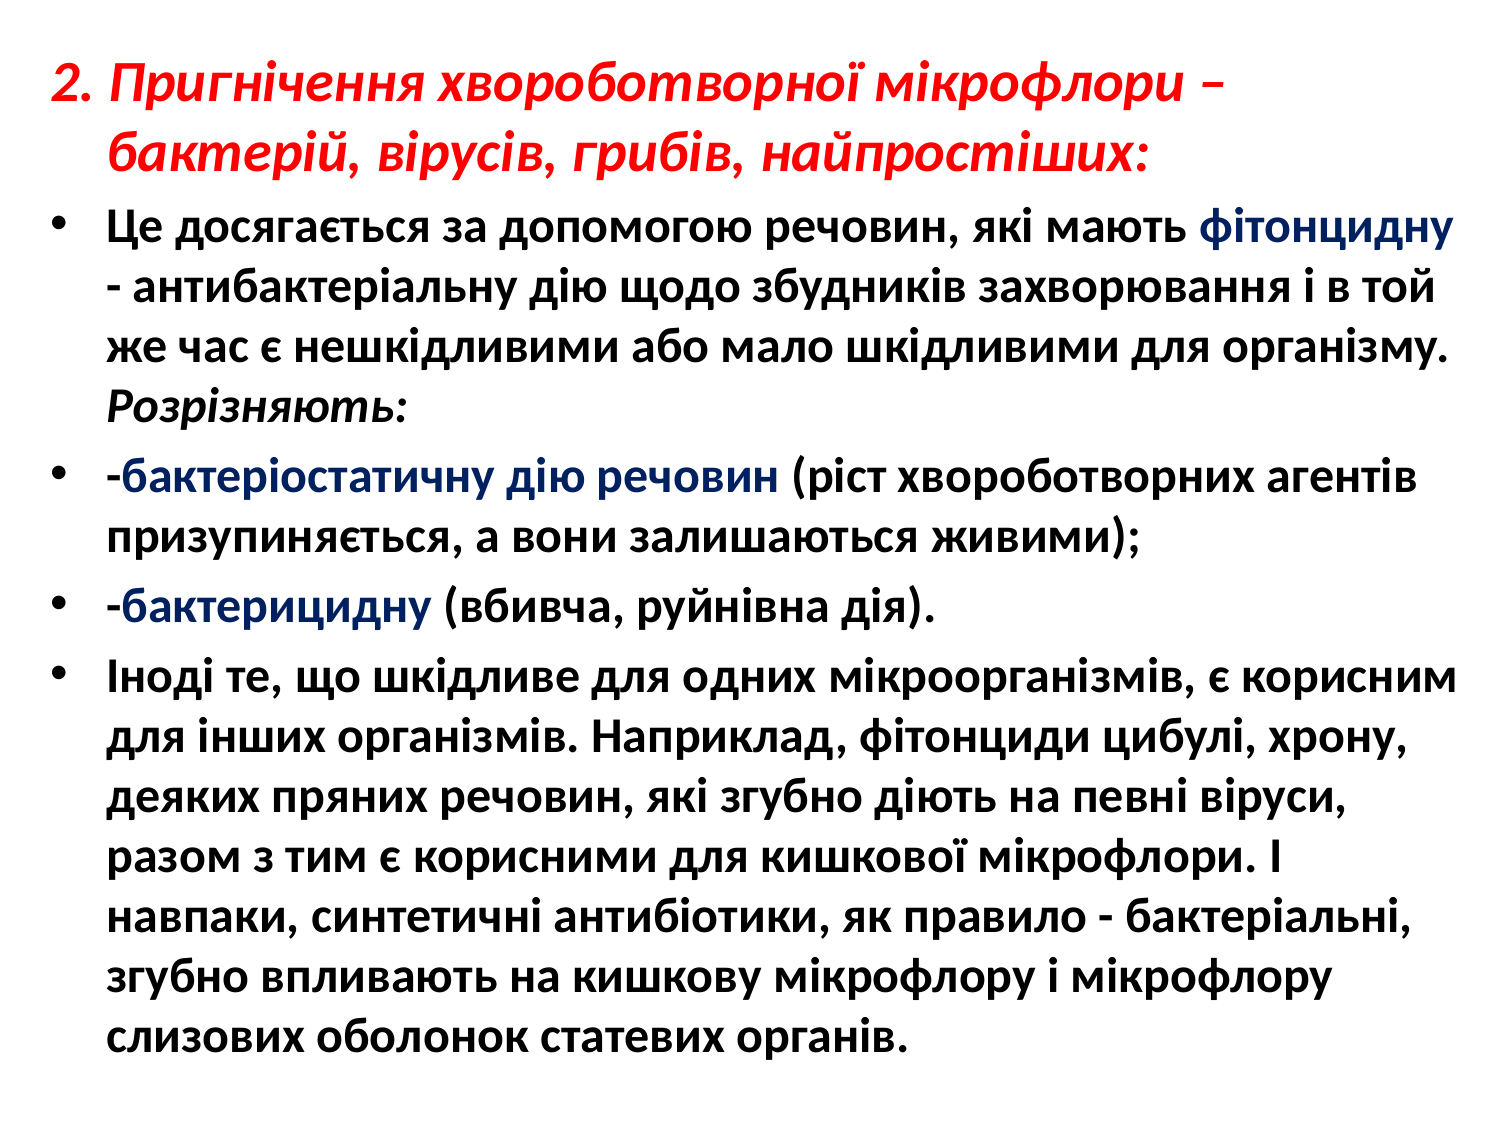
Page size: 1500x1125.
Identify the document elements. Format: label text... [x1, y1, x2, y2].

list 2. Пригнічення хвороботворної мікрофлори – бактерій, вірусів, грибів, найпростіших: Це досягається за допомогою речовин, які мають фітонцидну - антибактеріальну дію щодо збудників захворювання і в той же час є нешкідливими або мало шкідливими для організму. Розрізняють: -бактеріостатичну дію речовин (ріст хвороботворних агентів призупиняється, а вони залишаються живими); -бактерицидну (вбивча, руйнівна дія). Іноді те, що шкідливе для одних мікроорганізмів, є корисним для інших організмів. Наприклад, фітонциди цибулі, хрону, деяких пряних речовин, які згубно діють на певні віруси, разом з тим є корисними для кишкової мікрофлори. І навпаки, синтетичні антибіотики, як правило - бактеріальні, згубно впливають на кишкову мікрофлору і мікрофлору слизових оболонок статевих органів. [35, 35, 1477, 1090]
